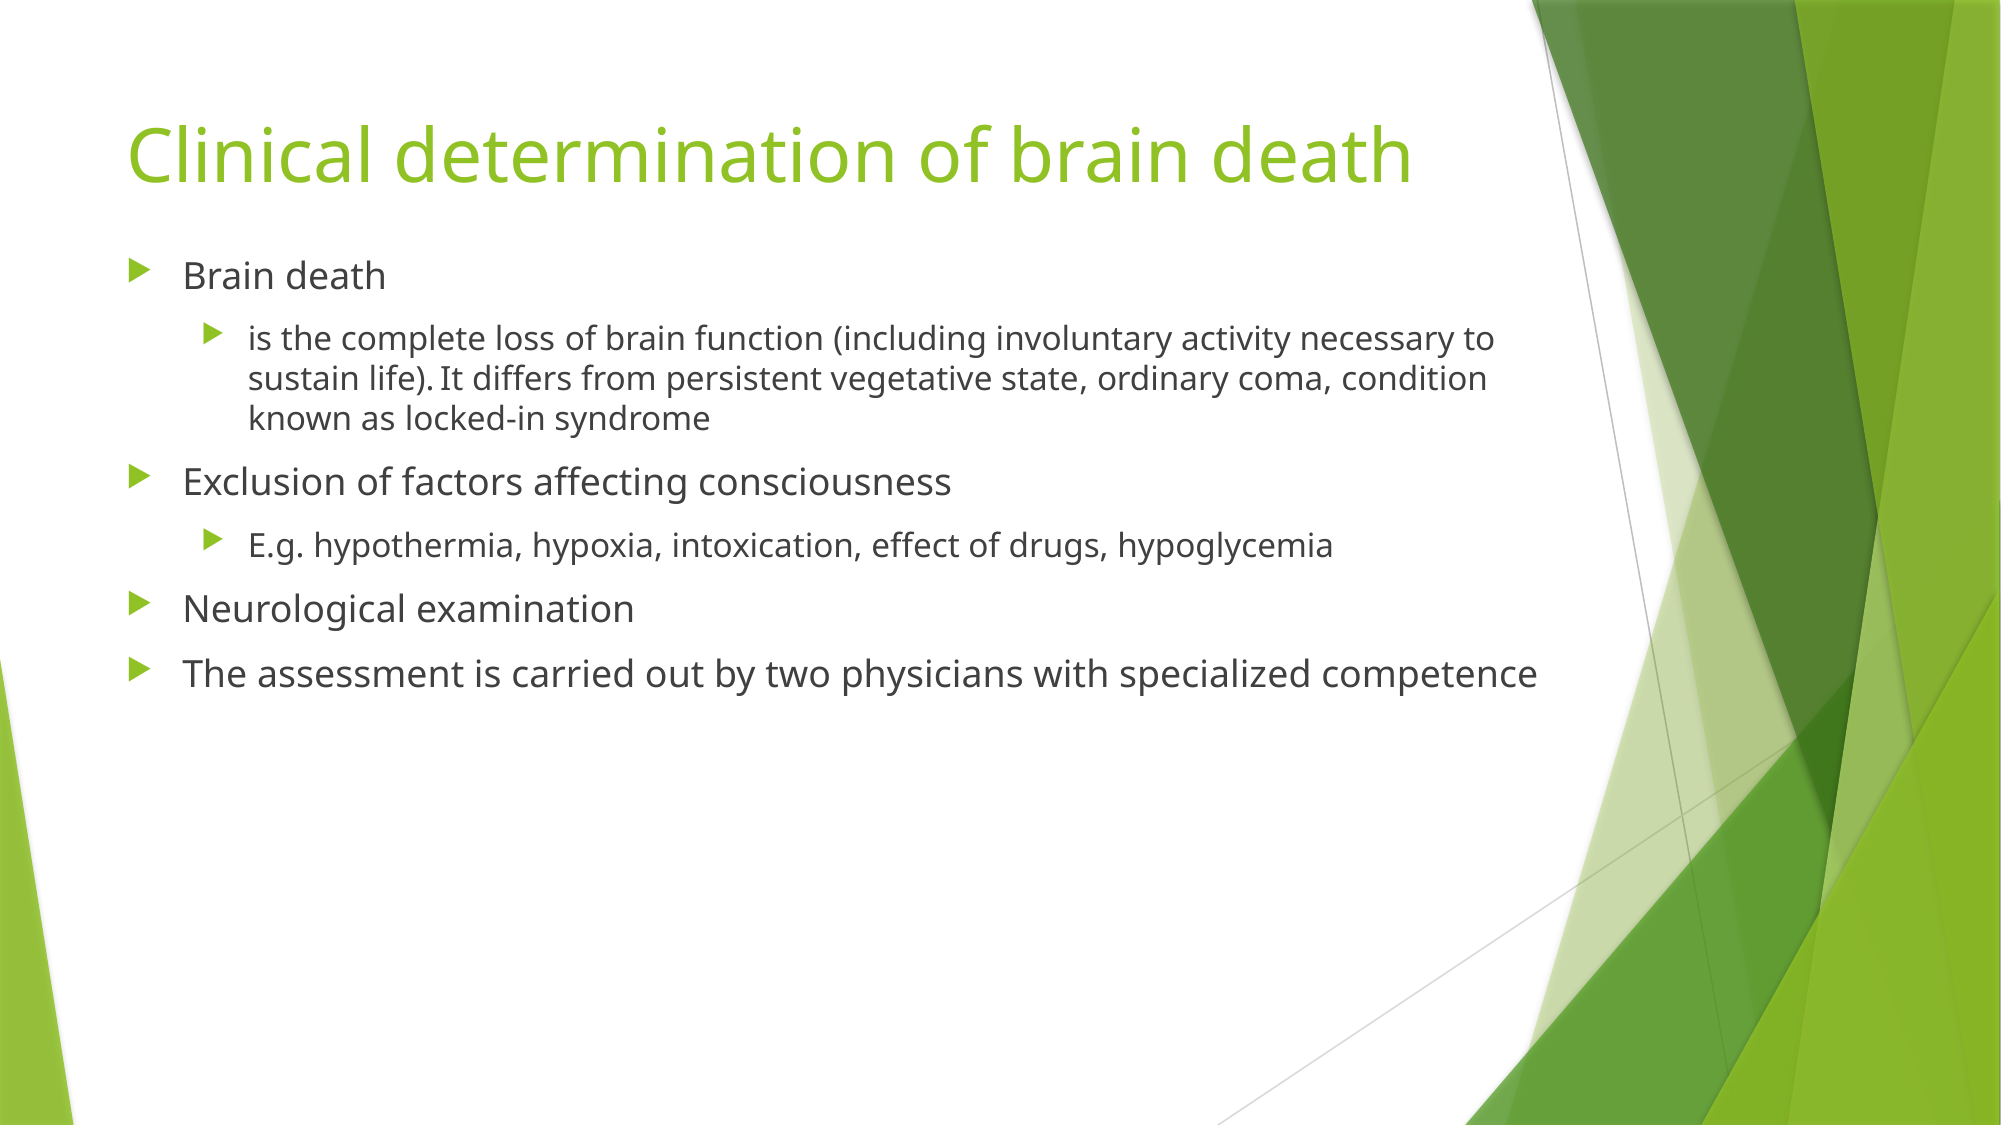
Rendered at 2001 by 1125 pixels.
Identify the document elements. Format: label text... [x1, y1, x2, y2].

list Brain death is the complete loss of brain function (including involuntary activity necessary to sustain life). It differs from persistent vegetative state, ordinary coma, condition known as locked-in syndrome Exclusion of factors affecting consciousness E.g. hypothermia, hypoxia, intoxication, effect of drugs, hypoglycemia Neurological examination The assessment is carried out by two physicians with specialized competence [111, 244, 1586, 1075]
title Clinical determination of brain death [111, 99, 1522, 244]
